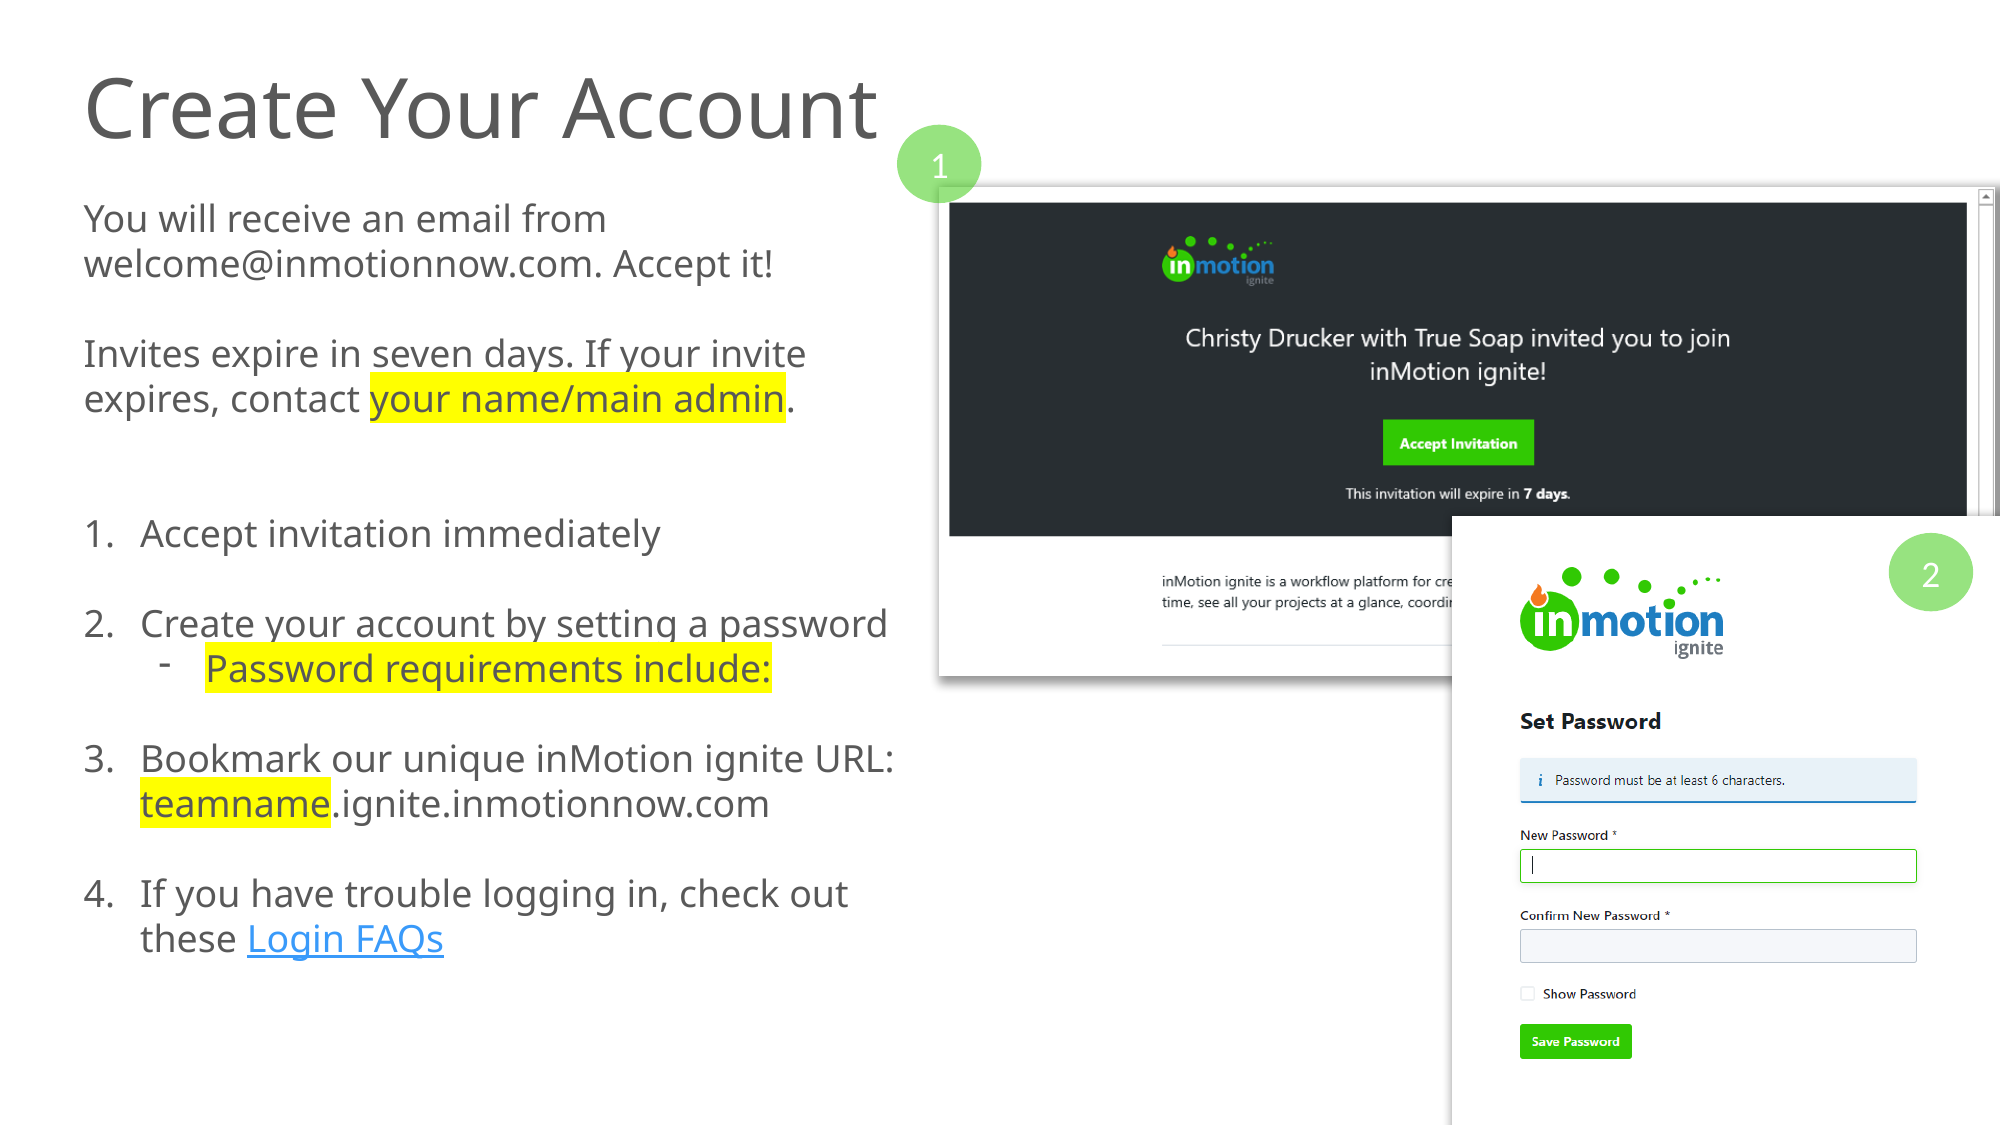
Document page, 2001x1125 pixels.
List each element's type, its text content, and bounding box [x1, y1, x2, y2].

text_box You will receive an email from welcome@inmotionnow.com. Accept it! Invites expire in seven days. If your invite expires, contact your name/main admin. Accept invitation immediately Create your account by setting a password Password requirements include: Bookmark our unique inMotion ignite URL: teamname.ignite.inmotionnow.com If you have trouble logging in, check out these Login FAQs [68, 187, 918, 973]
text_box Create Your Account [68, 47, 1085, 163]
text_box 1 [896, 163, 982, 204]
picture [939, 187, 2000, 1125]
